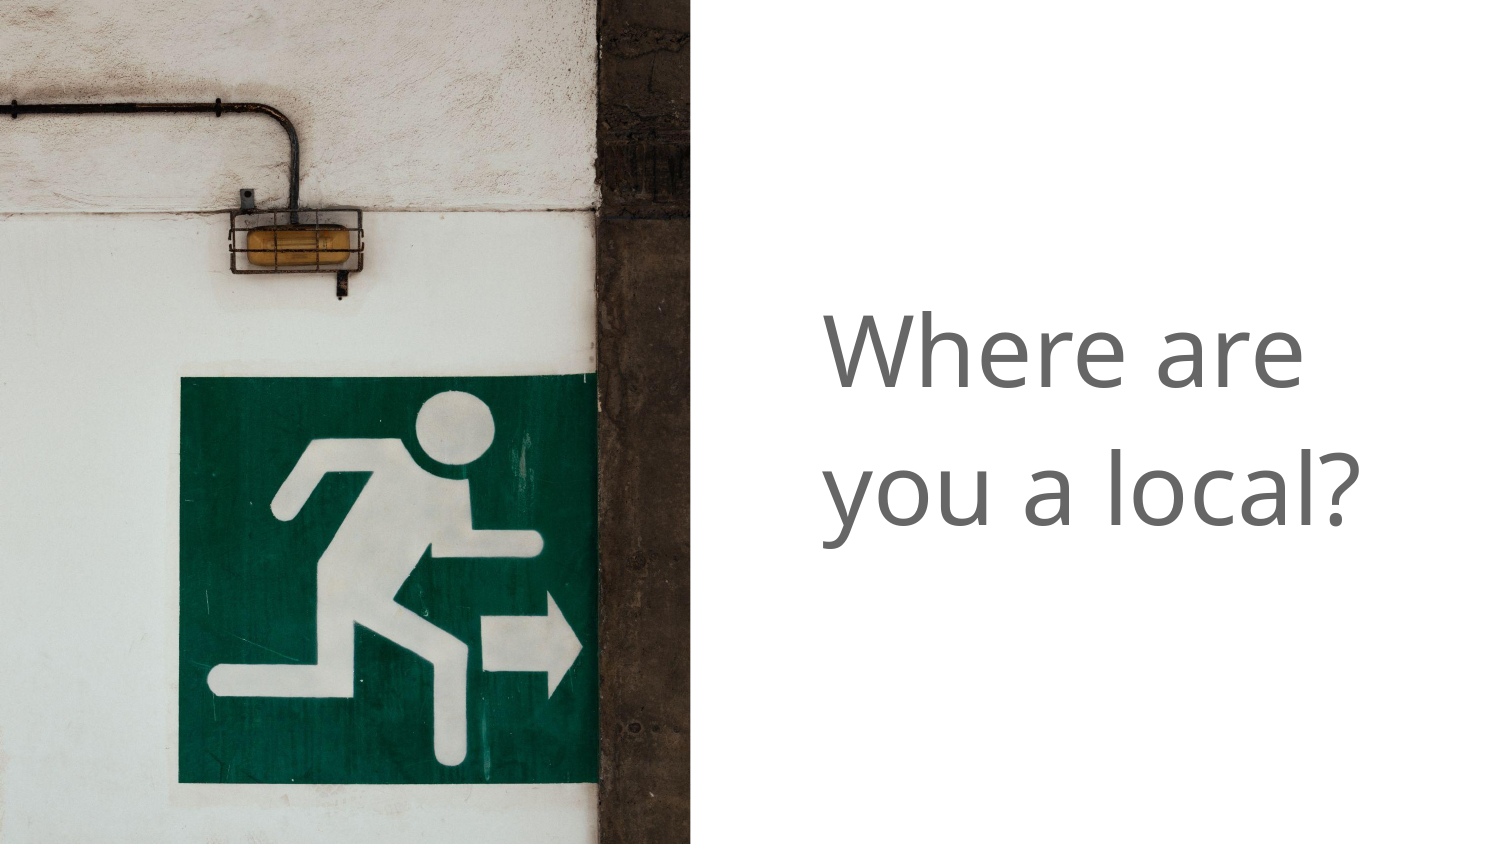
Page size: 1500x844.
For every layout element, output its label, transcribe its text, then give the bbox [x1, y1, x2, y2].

list Where are you a local? [807, 254, 1455, 768]
picture [0, 0, 691, 844]
